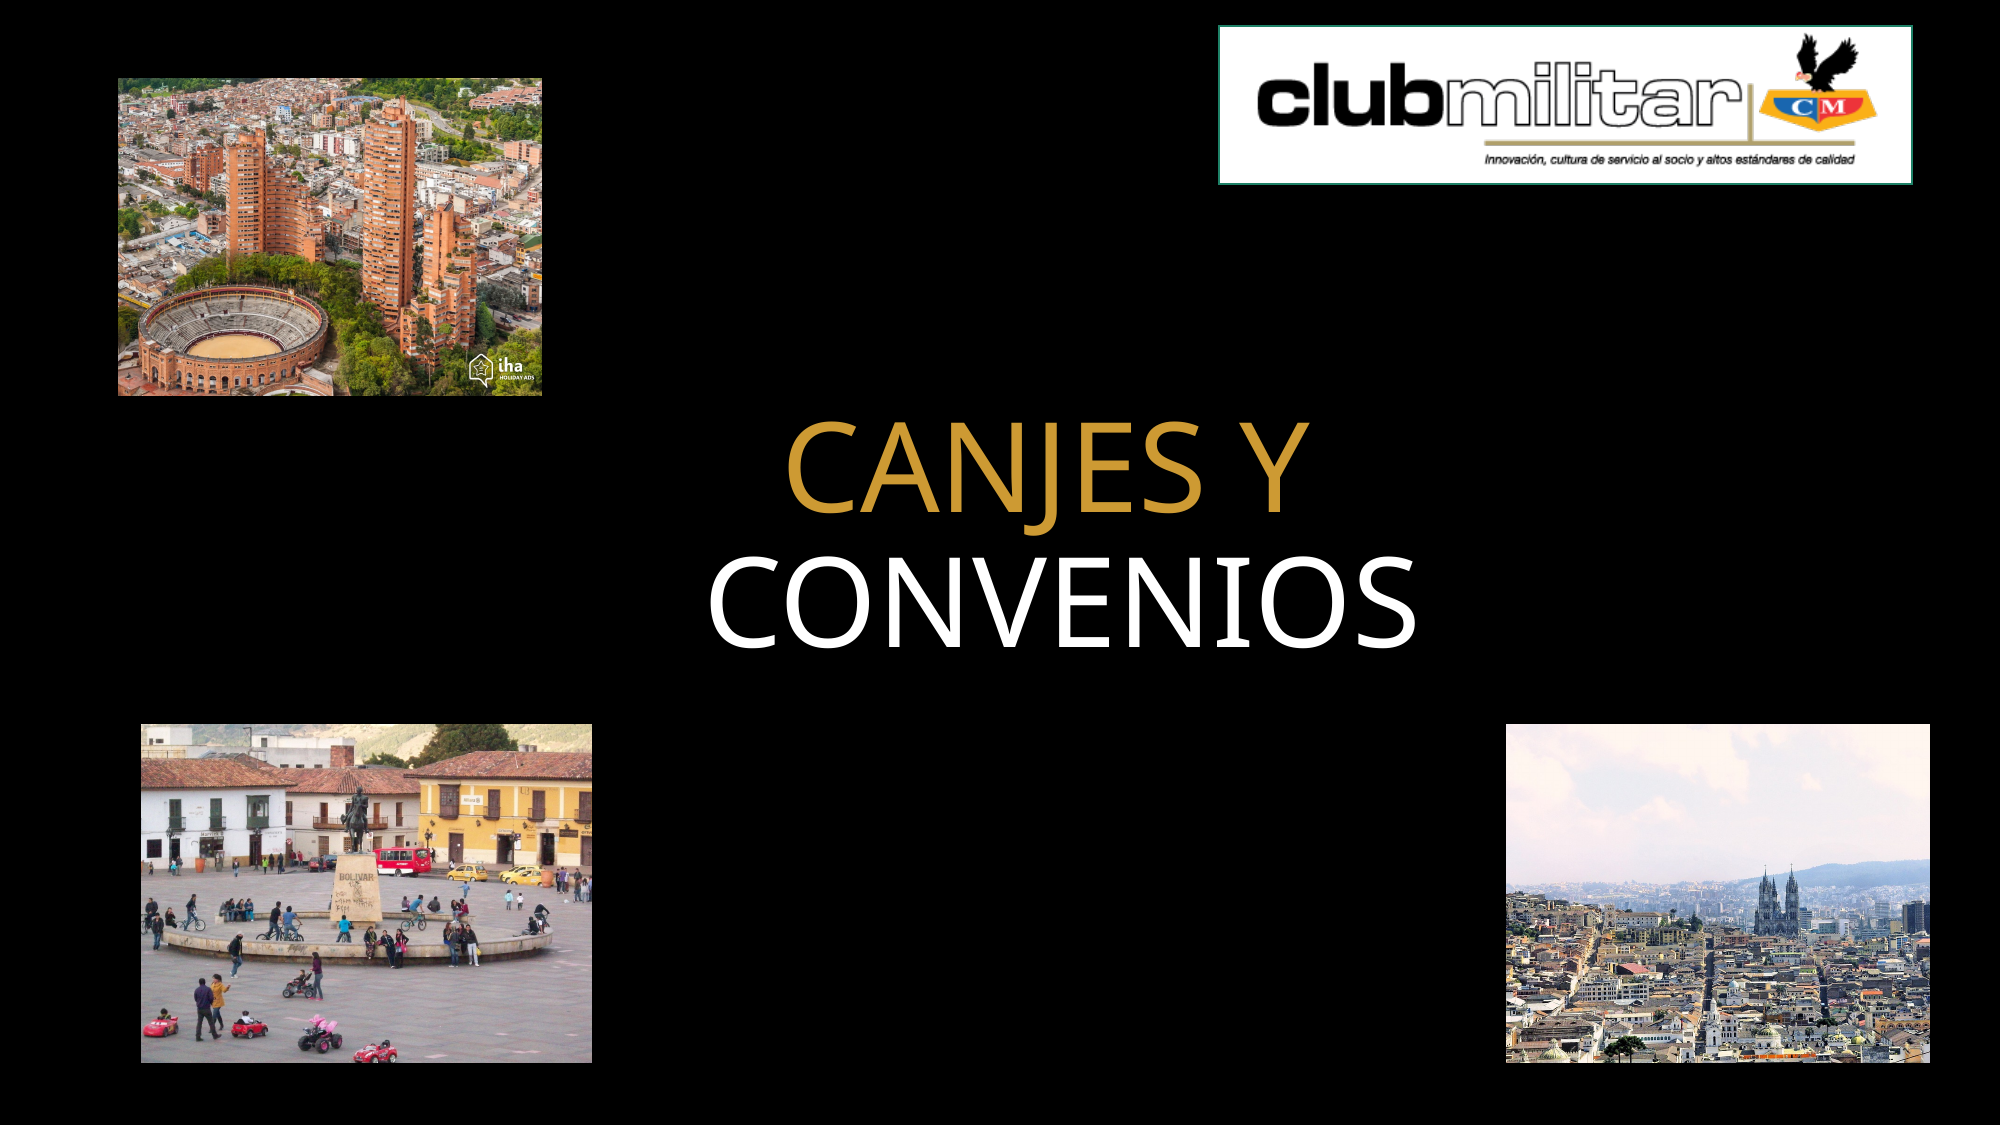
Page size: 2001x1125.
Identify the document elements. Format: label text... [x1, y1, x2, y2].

picture [117, 78, 542, 396]
picture [1506, 724, 1930, 1063]
picture [1248, 26, 1882, 173]
picture [141, 724, 592, 1063]
text_box [1218, 25, 1913, 185]
title CANJES Y CONVENIOS [312, 290, 1813, 682]
